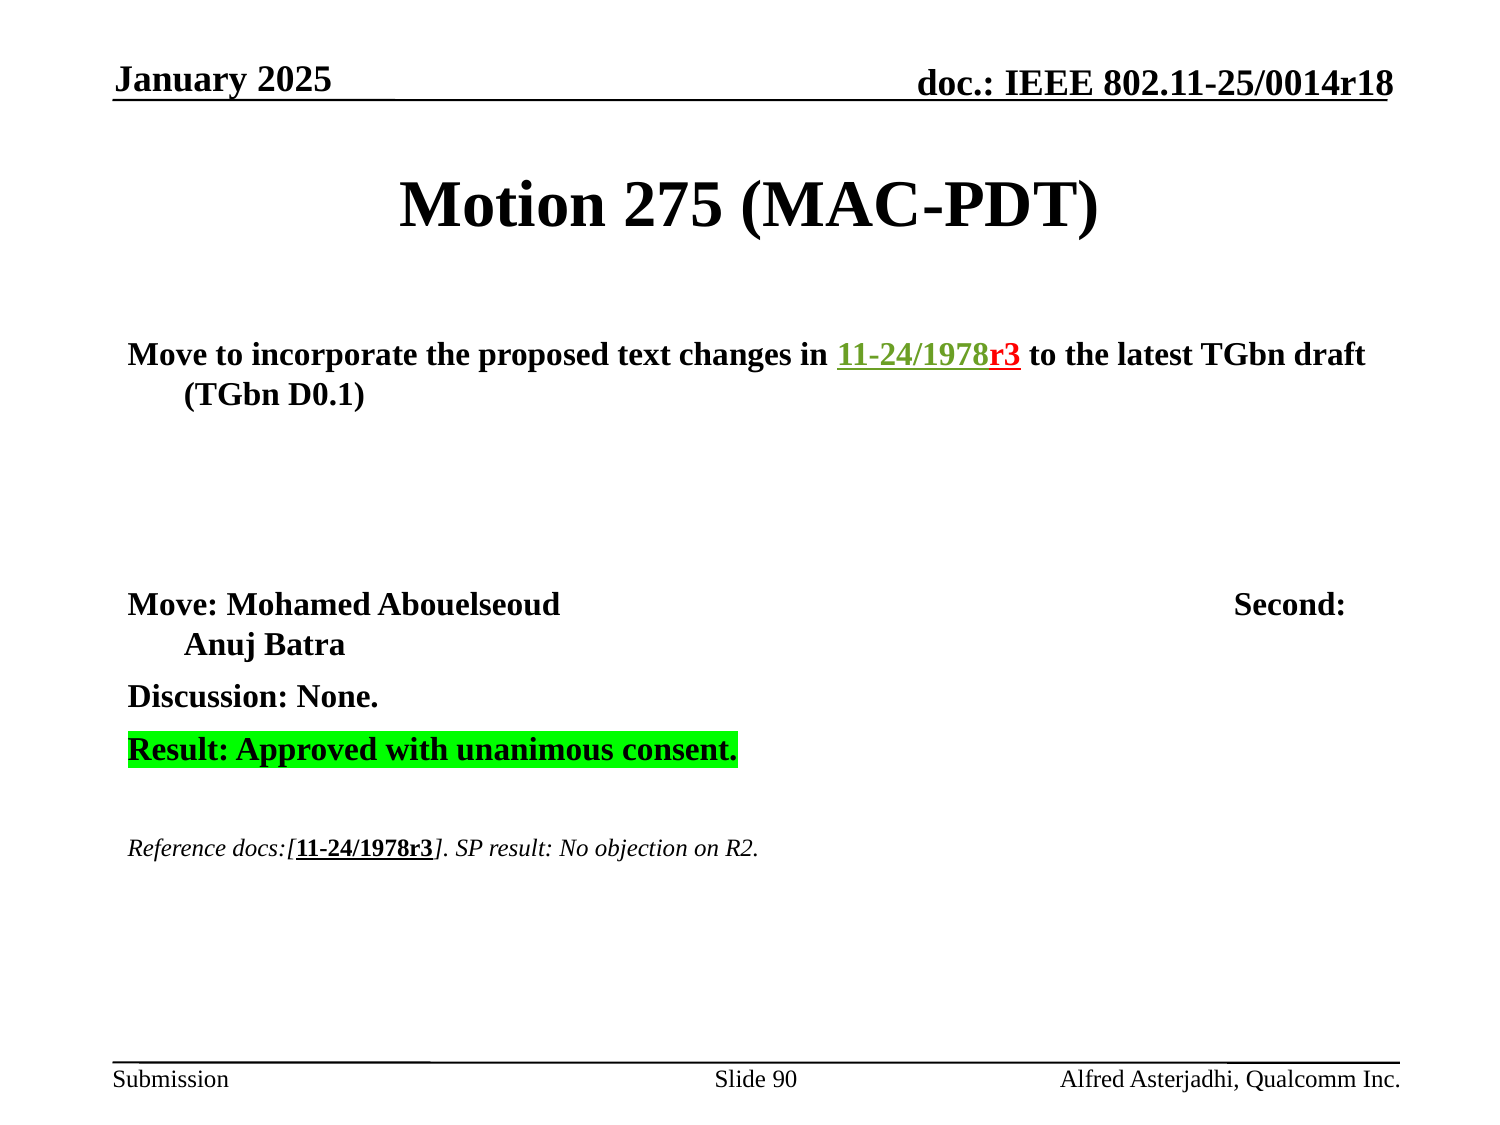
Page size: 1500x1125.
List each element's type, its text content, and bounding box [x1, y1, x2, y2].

footer Alfred Asterjadhi, Qualcomm Inc. [878, 1061, 1402, 1093]
slide_number Slide 90 [712, 1061, 800, 1123]
title Motion 275 (MAC-PDT) [112, 112, 1388, 288]
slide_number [114, 54, 423, 100]
list Move to incorporate the proposed text changes in 11-24/1978r3 to the latest TGbn draft (TGbn D0.1) Move: Mohamed Abouelseoud Second: Anuj Batra Discussion: None. Result: Approved with unanimous consent. Reference docs:[11-24/1978r3]. SP result: No objection on R2. [112, 324, 1388, 1000]
